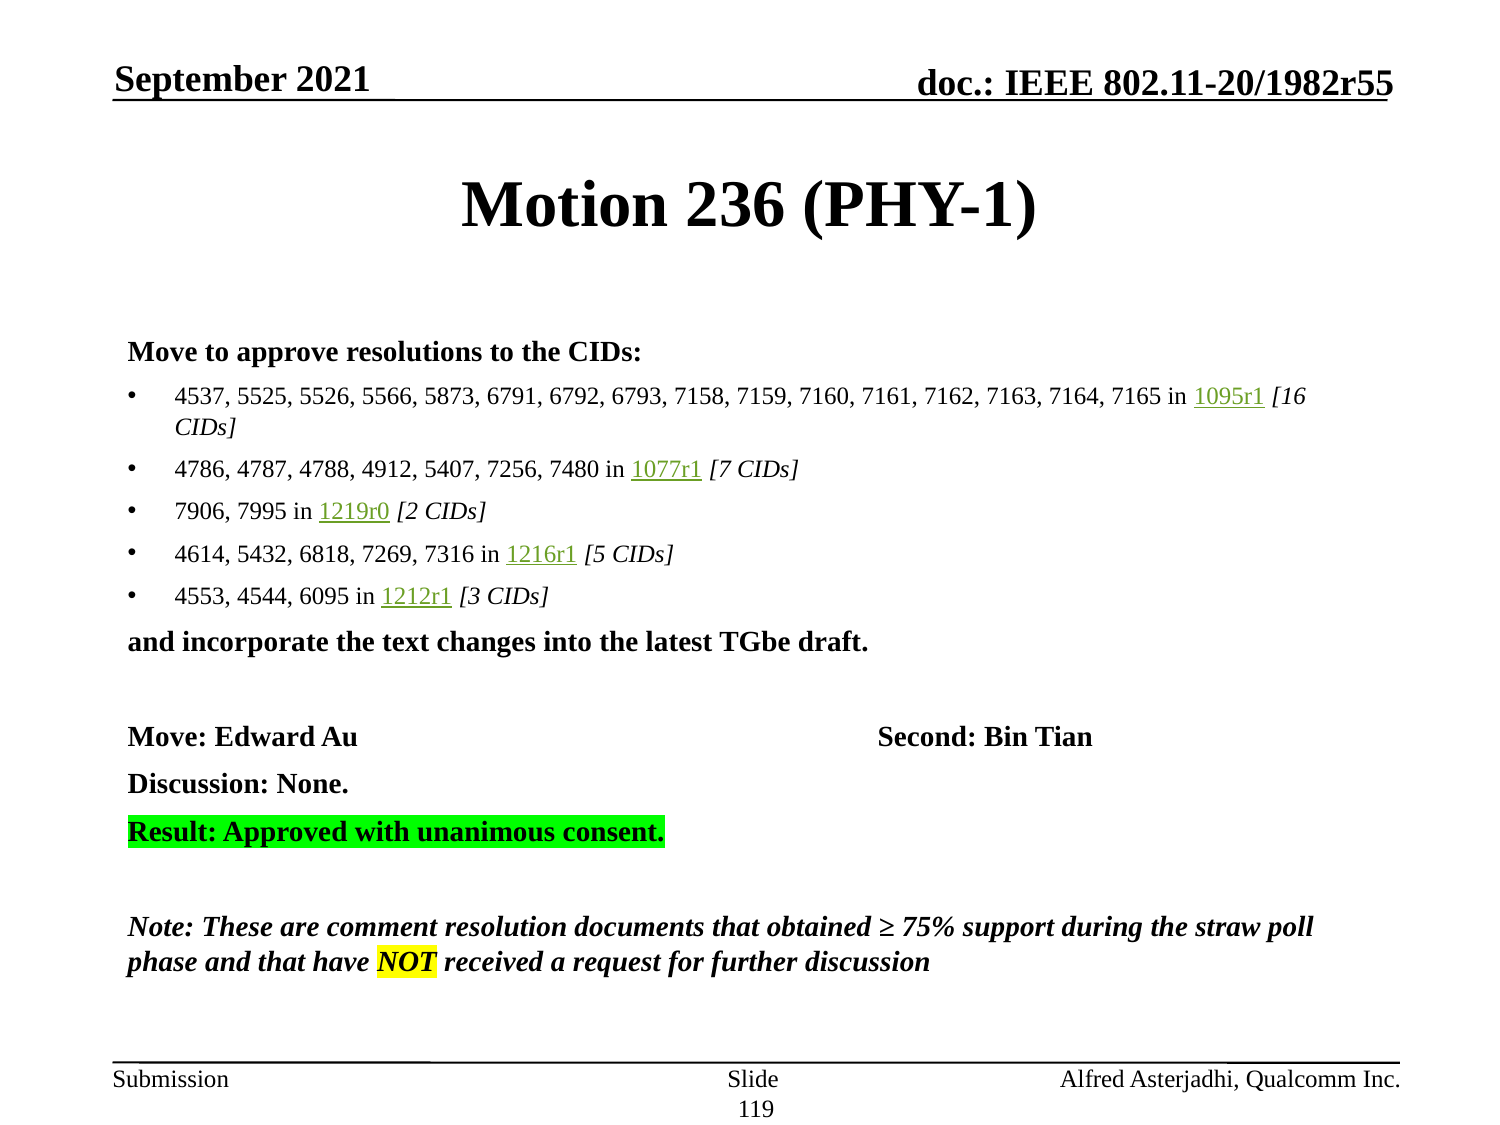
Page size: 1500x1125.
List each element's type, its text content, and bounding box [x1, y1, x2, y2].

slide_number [114, 54, 423, 100]
title Motion 236 (PHY-1) [112, 112, 1388, 288]
slide_number Slide 119 [712, 1061, 800, 1123]
list Move to approve resolutions to the CIDs: 4537, 5525, 5526, 5566, 5873, 6791, 6792, 6793, 7158, 7159, 7160, 7161, 7162, 7163, 7164, 7165 in 1095r1 [16 CIDs] 4786, 4787, 4788, 4912, 5407, 7256, 7480 in 1077r1 [7 CIDs] 7906, 7995 in 1219r0 [2 CIDs] 4614, 5432, 6818, 7269, 7316 in 1216r1 [5 CIDs] 4553, 4544, 6095 in 1212r1 [3 CIDs] and incorporate the text changes into the latest TGbe draft. Move: Edward Au Second: Bin Tian Discussion: None. Result: Approved with unanimous consent. Note: These are comment resolution documents that obtained ≥ 75% support during the straw poll phase and that have NOT received a request for further discussion [112, 324, 1388, 1063]
footer Alfred Asterjadhi, Qualcomm Inc. [878, 1061, 1402, 1093]
